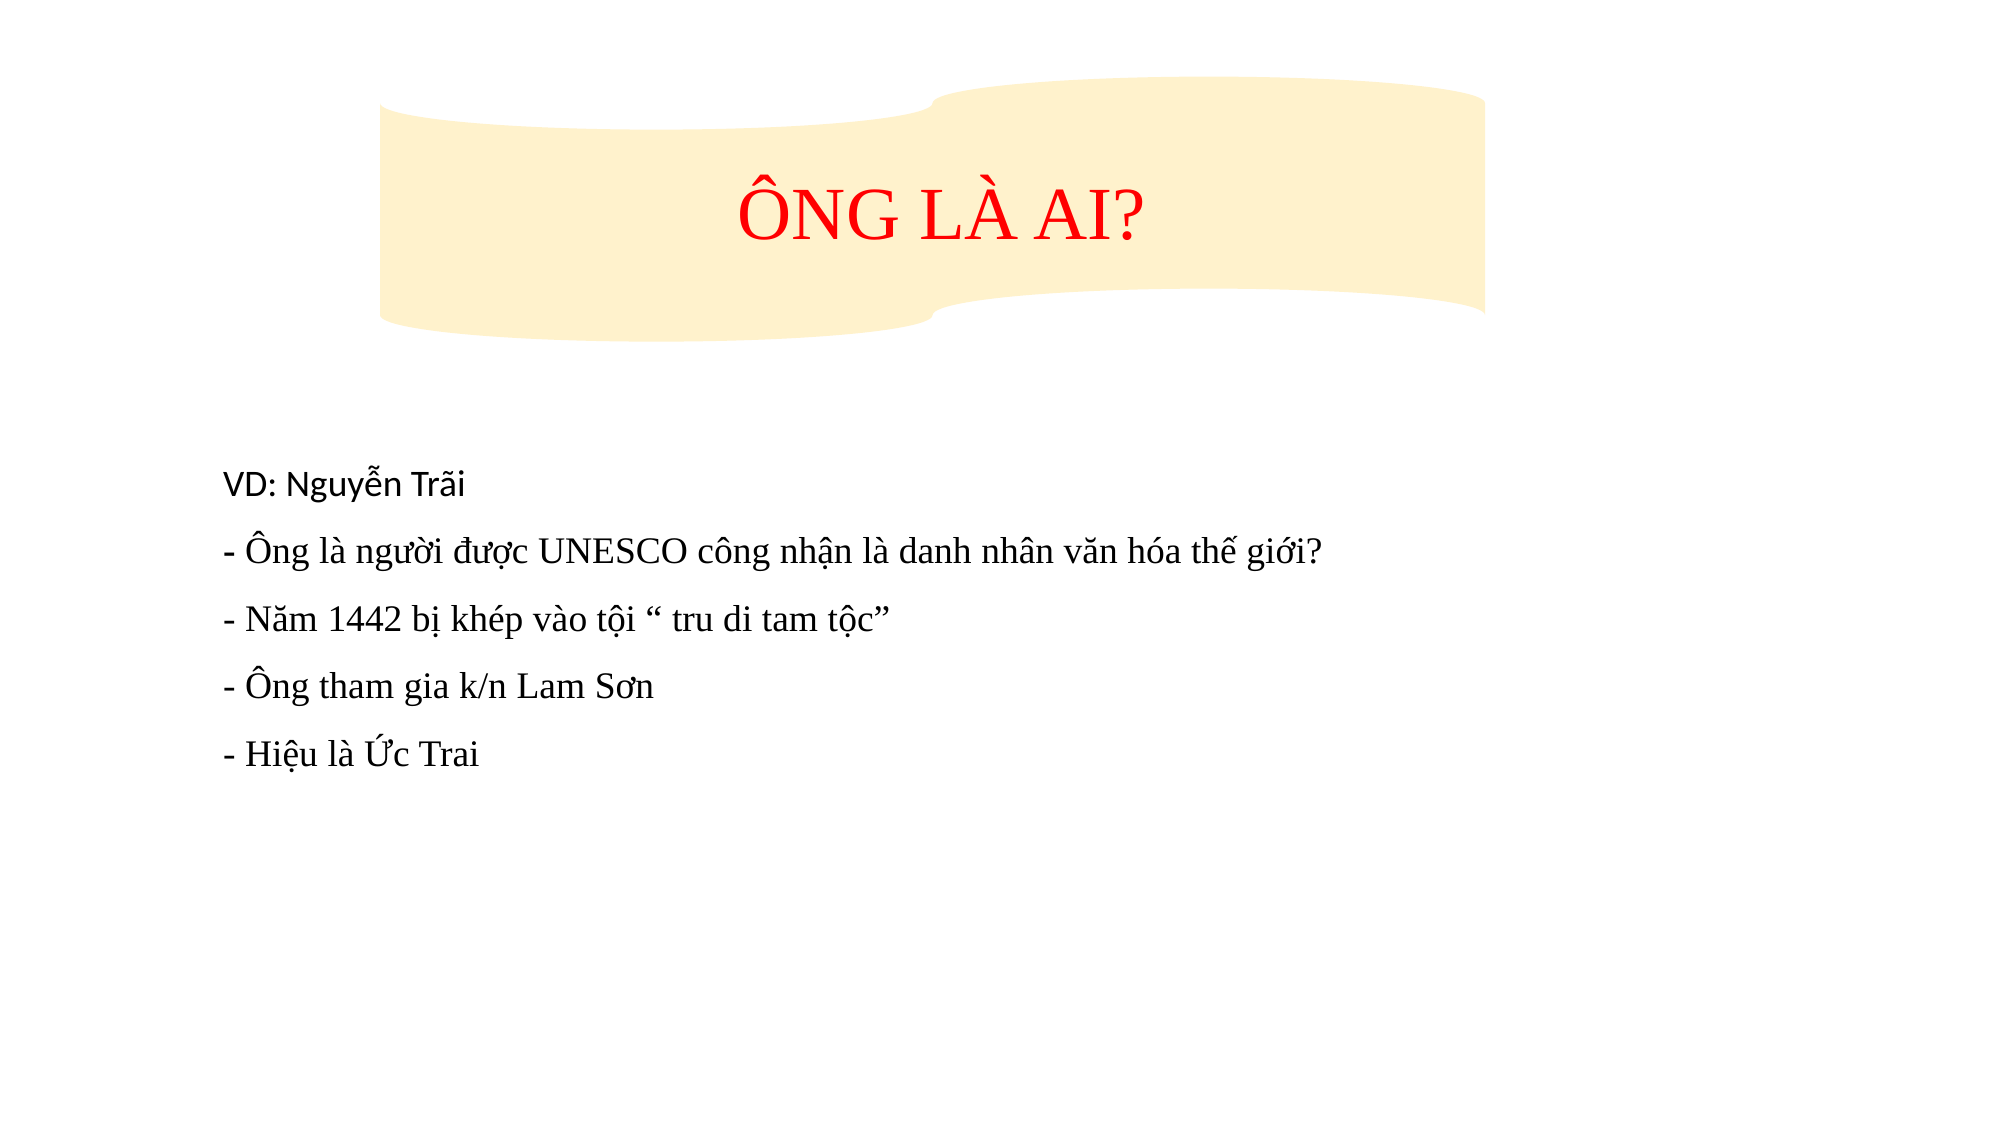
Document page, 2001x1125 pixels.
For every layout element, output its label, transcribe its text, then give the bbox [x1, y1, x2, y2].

text_box VD: Nguyễn Trãi - Ông là người được UNESCO công nhận là danh nhân văn hóa thế giới? - Năm 1442 bị khép vào tội “ tru di tam tộc” - Ông tham gia k/n Lam Sơn - Hiệu là Ức Trai [208, 451, 1710, 827]
text_box ÔNG LÀ AI? [378, 75, 1487, 343]
